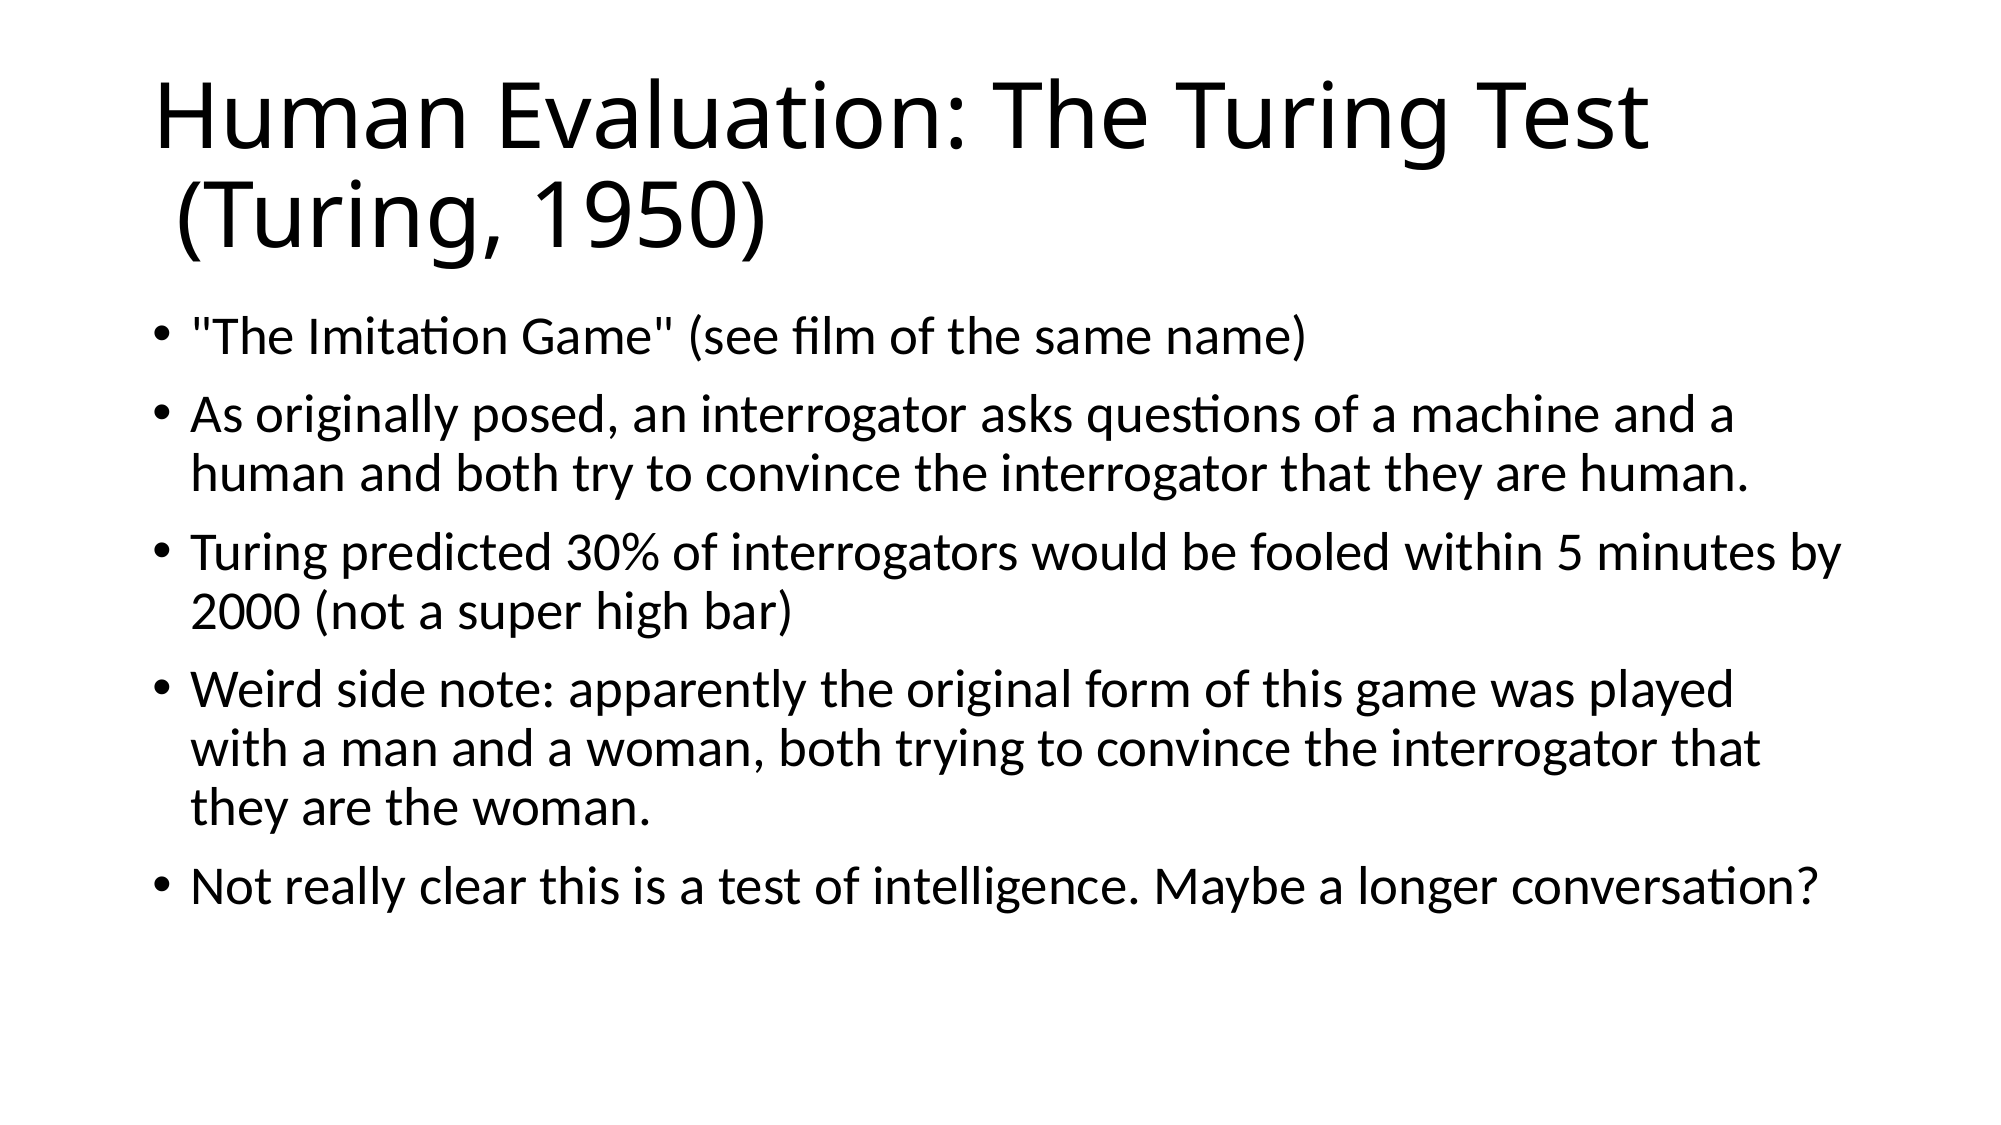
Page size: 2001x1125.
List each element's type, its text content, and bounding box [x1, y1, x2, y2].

list "The Imitation Game" (see film of the same name) As originally posed, an interrogator asks questions of a machine and a human and both try to convince the interrogator that they are human. Turing predicted 30% of interrogators would be fooled within 5 minutes by 2000 (not a super high bar) Weird side note: apparently the original form of this game was played with a man and a woman, both trying to convince the interrogator that they are the woman. Not really clear this is a test of intelligence. Maybe a longer conversation? [137, 299, 1863, 1014]
title Human Evaluation: The Turing Test (Turing, 1950) [137, 59, 1863, 278]
